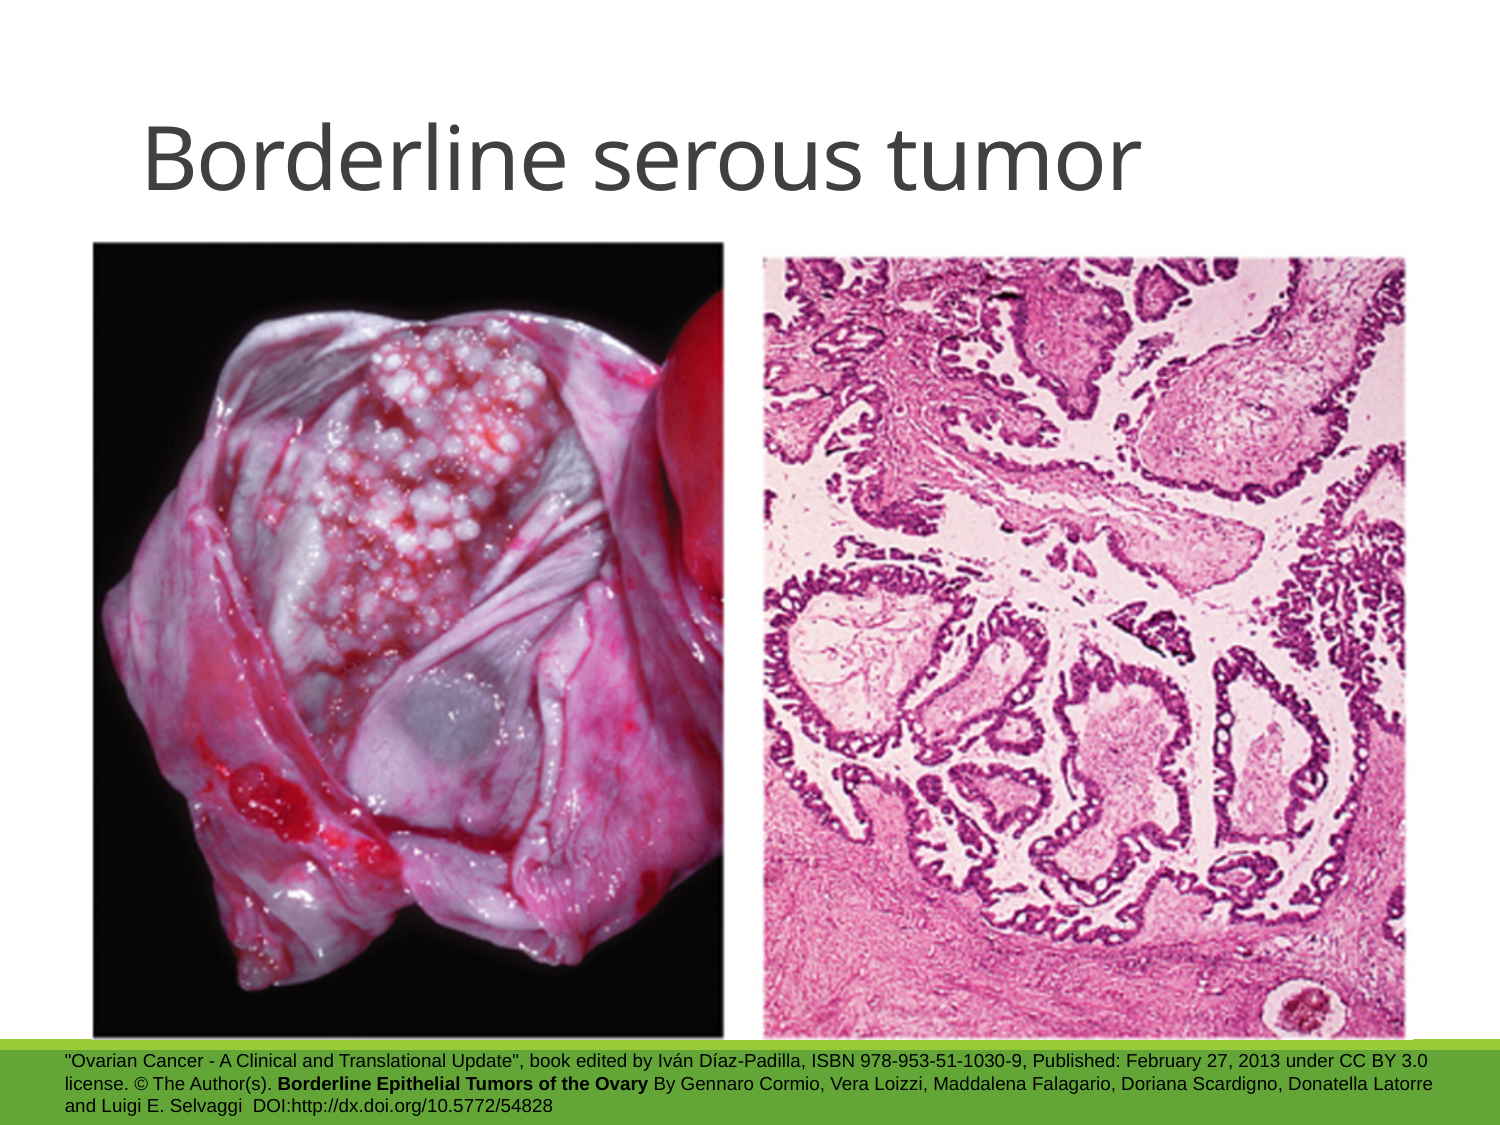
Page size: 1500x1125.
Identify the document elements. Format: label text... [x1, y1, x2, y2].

title Borderline serous tumor [125, 99, 1166, 217]
text_box "Ovarian Cancer - A Clinical and Translational Update", book edited by Iván Díaz-Padilla, ISBN 978-953-51-1030-9, Published: February 27, 2013 under CC BY 3.0 license. © The Author(s). Borderline Epithelial Tumors of the Ovary By Gennaro Cormio, Vera Loizzi, Maddalena Falagario, Doriana Scardigno, Donatella Latorre and Luigi E. Selvaggi DOI:http://dx.doi.org/10.5772/54828 [49, 1041, 1456, 1124]
picture [91, 241, 1414, 1041]
